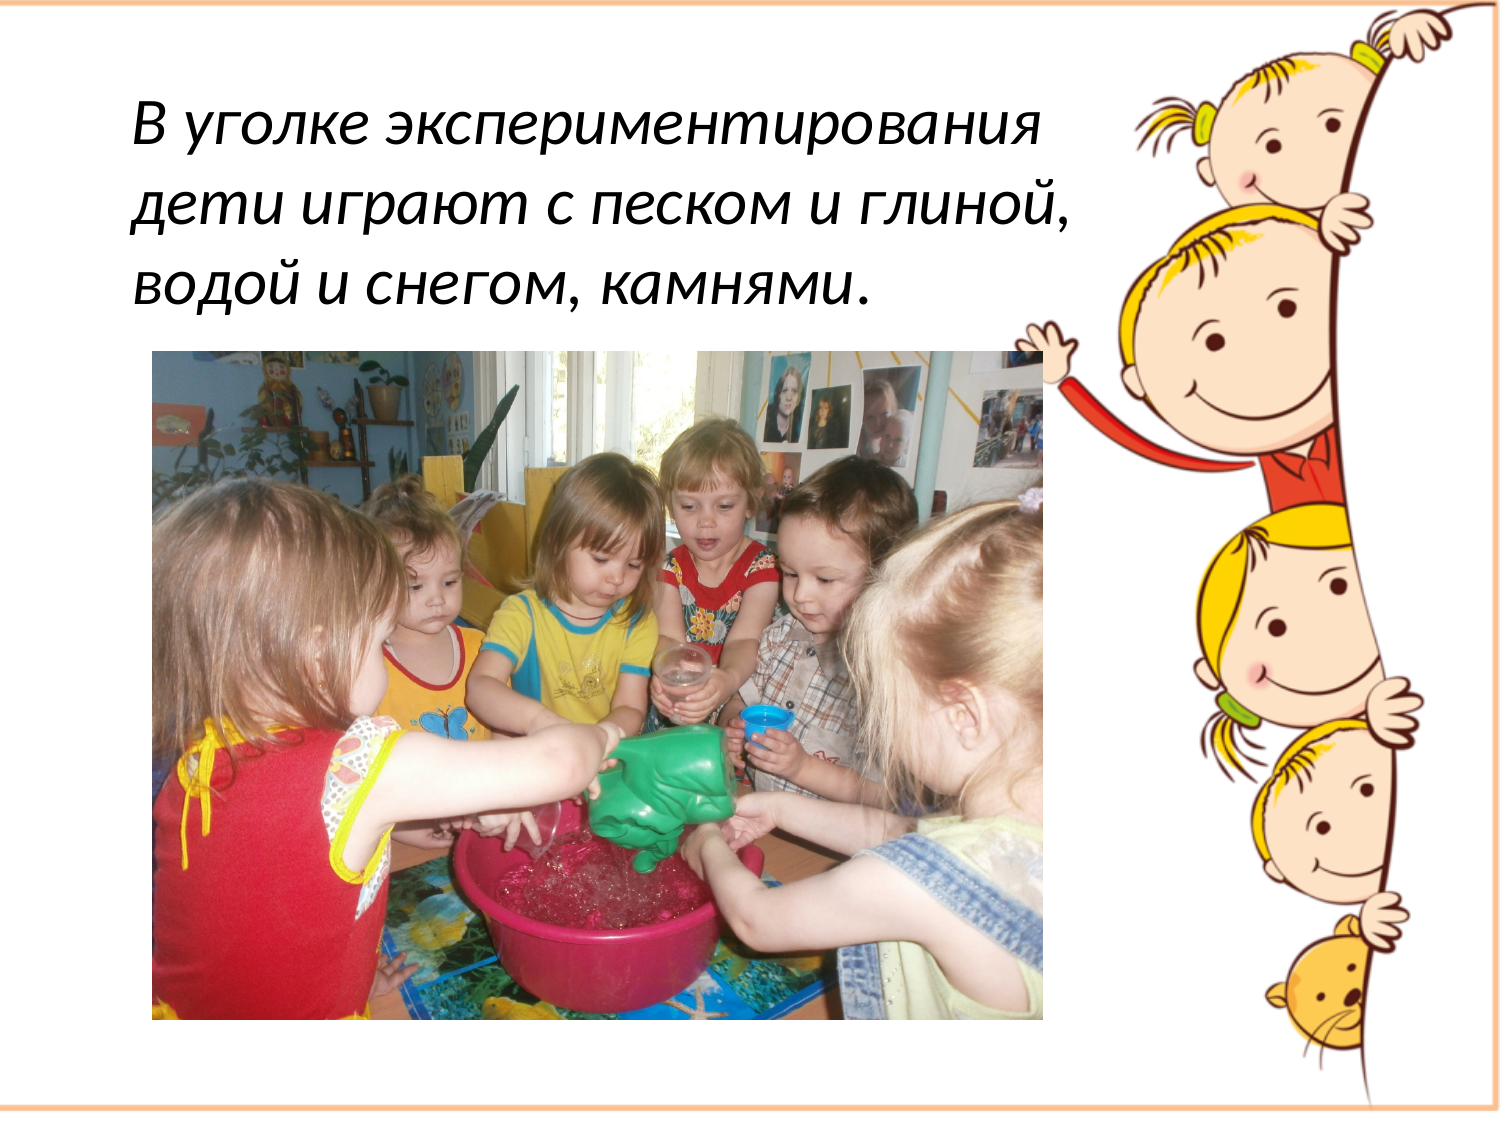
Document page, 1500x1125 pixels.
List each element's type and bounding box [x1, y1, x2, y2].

list [0, 0, 1500, 1125]
picture [152, 351, 1044, 1020]
